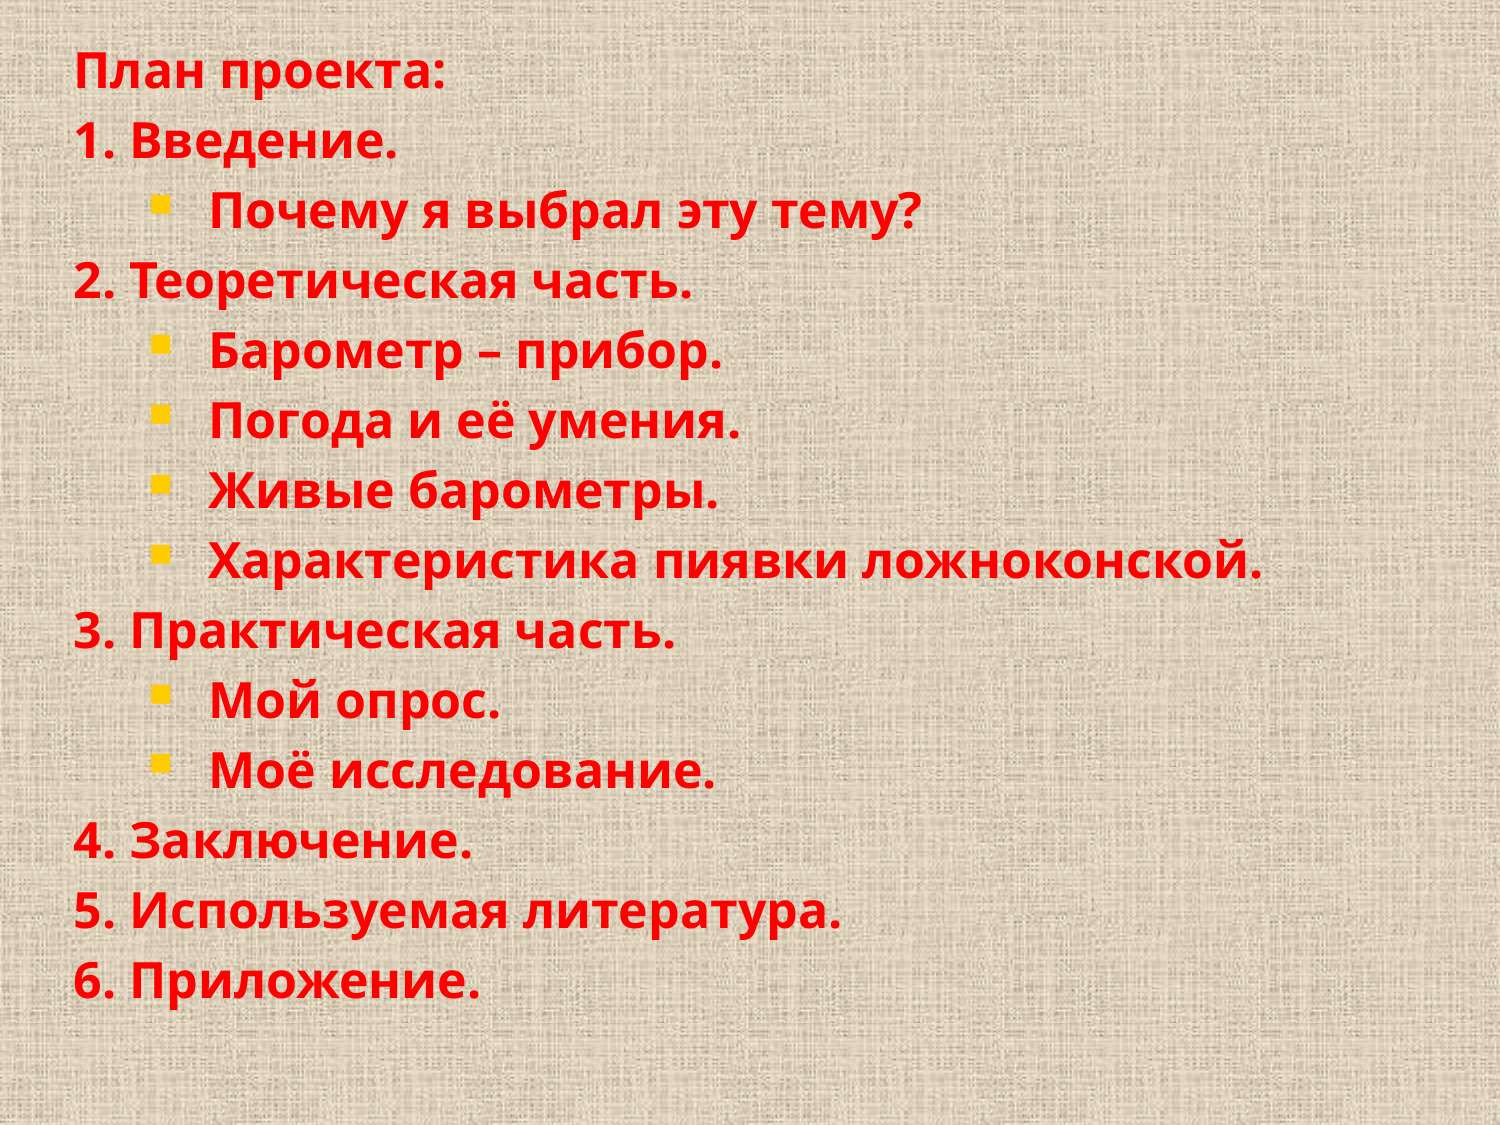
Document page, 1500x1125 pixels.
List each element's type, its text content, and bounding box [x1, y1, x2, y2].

subtitle План проекта: 1. Введение. Почему я выбрал эту тему? 2. Теоретическая часть. Барометр – прибор. Погода и её умения. Живые барометры. Характеристика пиявки ложноконской. 3. Практическая часть. Мой опрос. Моё исследование. 4. Заключение. 5. Используемая литература. 6. Приложение. [58, 30, 1448, 1048]
picture [0, 0, 1500, 1125]
